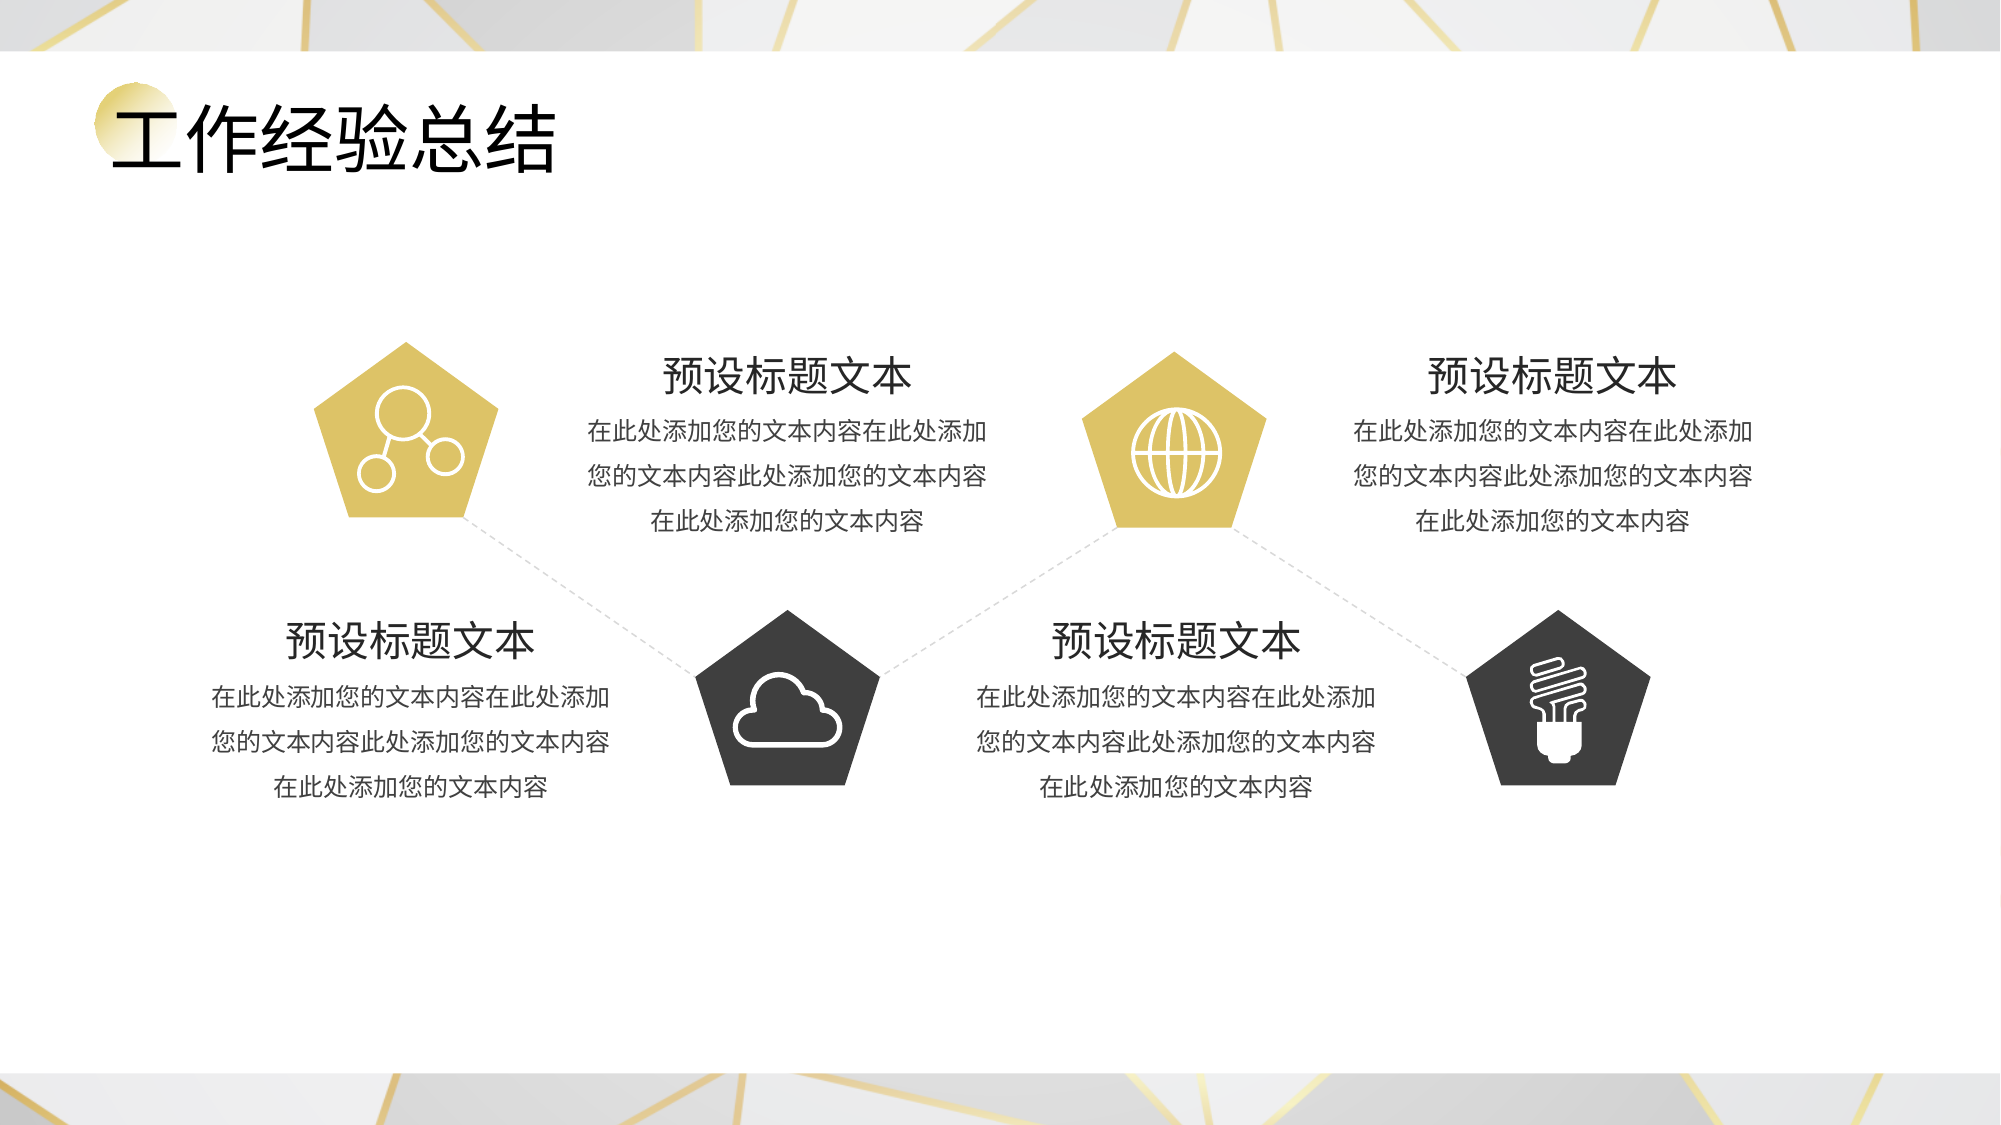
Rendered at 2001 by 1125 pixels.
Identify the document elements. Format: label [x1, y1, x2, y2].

text_box [199, 341, 1765, 811]
